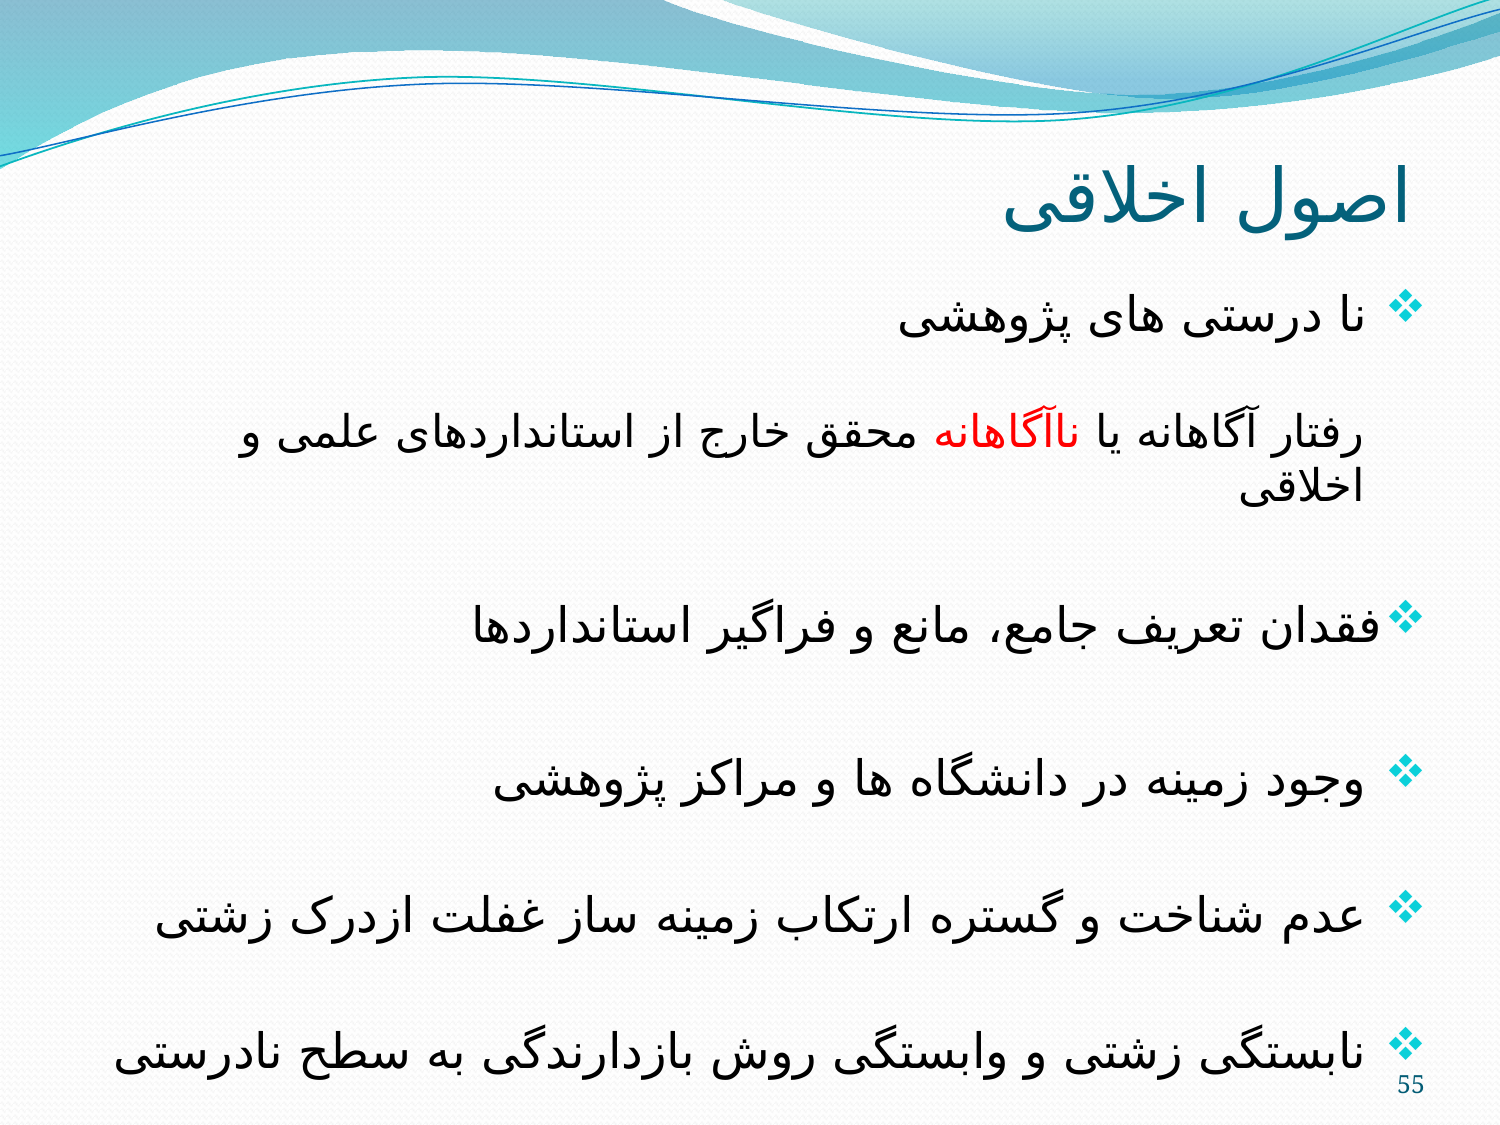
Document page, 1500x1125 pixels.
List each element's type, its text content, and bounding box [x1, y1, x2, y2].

slide_number 55 [1299, 1042, 1425, 1103]
title اصول اخلاقی [62, 50, 1413, 238]
list نا درستی های پژوهشی رفتار آگاهانه یا ناآگاهانه محقق خارج از استانداردهای علمی و اخلاقی فقدان تعریف جامع، مانع و فراگیر استانداردها وجود زمینه در دانشگاه ها و مراکز پژوهشی عدم شناخت و گستره ارتکاب زمینه ساز غفلت ازدرک زشتی نابستگی زشتی و وابستگی روش بازدارندگی به سطح نادرستی [87, 275, 1438, 1125]
